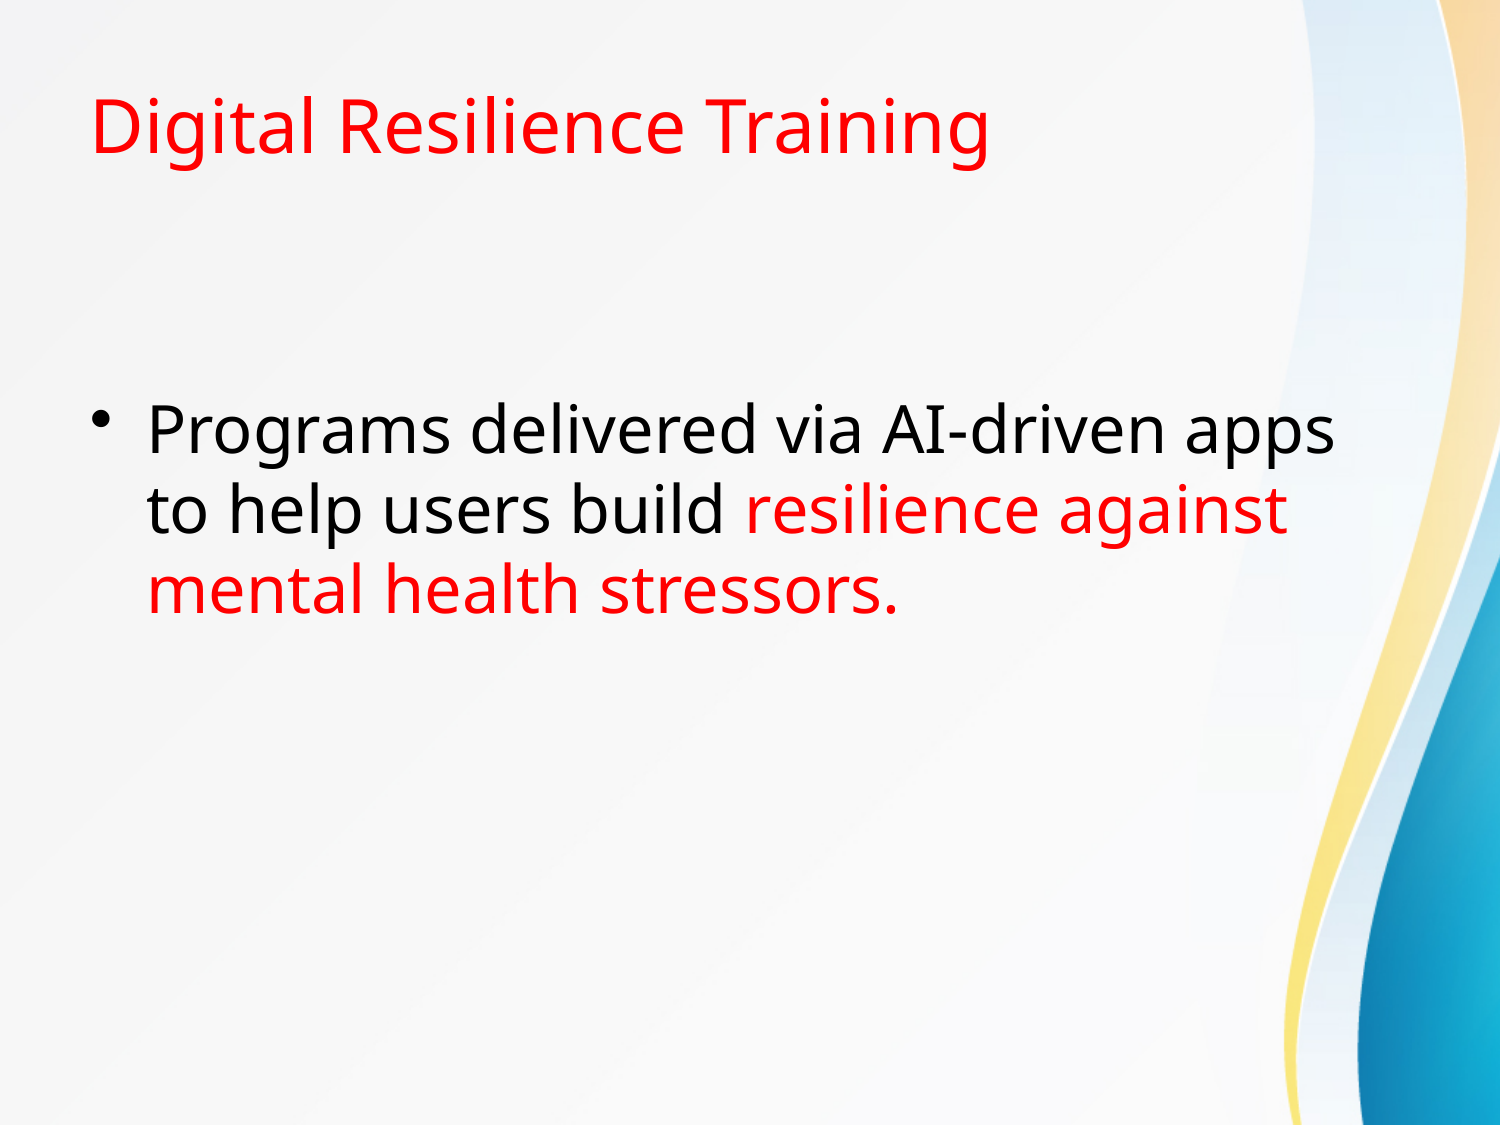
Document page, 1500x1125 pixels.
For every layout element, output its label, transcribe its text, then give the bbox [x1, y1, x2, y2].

list Programs delivered via AI-driven apps to help users build resilience against mental health stressors. [74, 192, 1426, 1006]
picture [0, 0, 1500, 1125]
title Digital Resilience Training [74, 30, 1426, 127]
